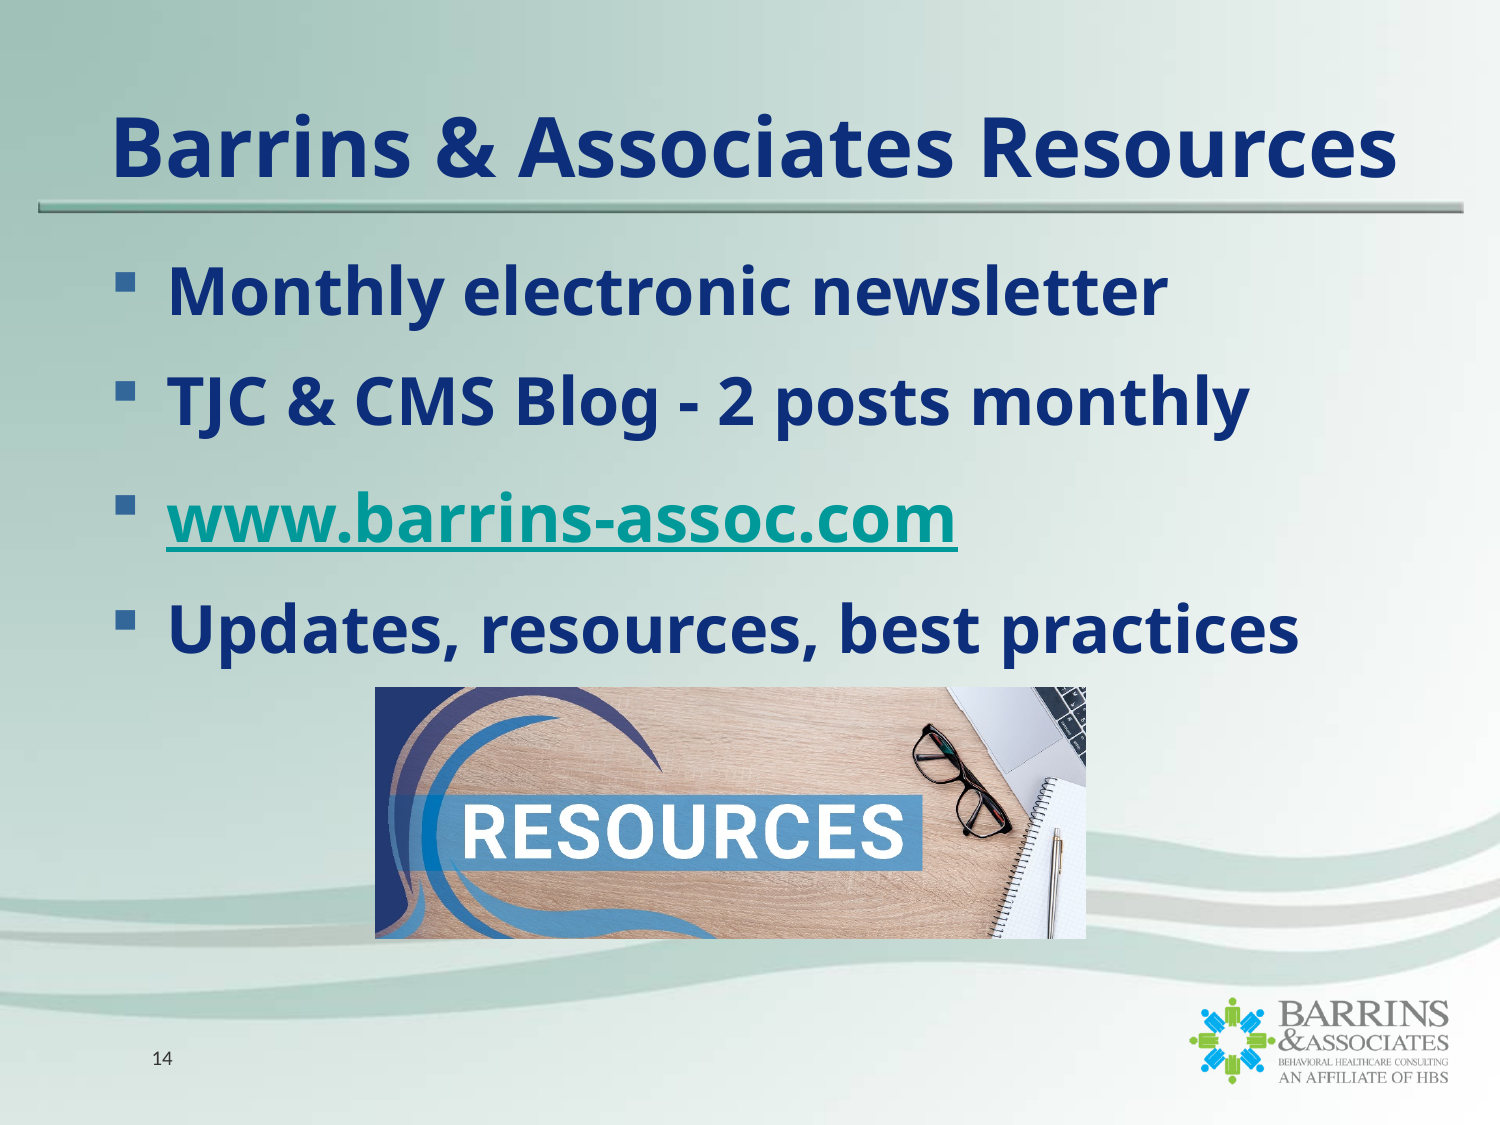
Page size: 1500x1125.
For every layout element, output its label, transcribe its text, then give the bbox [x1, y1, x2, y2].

title Barrins & Associates Resources [50, 50, 1438, 238]
text_box 14 [75, 1037, 188, 1100]
picture [0, 0, 1500, 1125]
list Monthly electronic newsletter TJC & CMS Blog - 2 posts monthly www.barrins-assoc.com Updates, resources, best practices [95, 250, 1458, 713]
